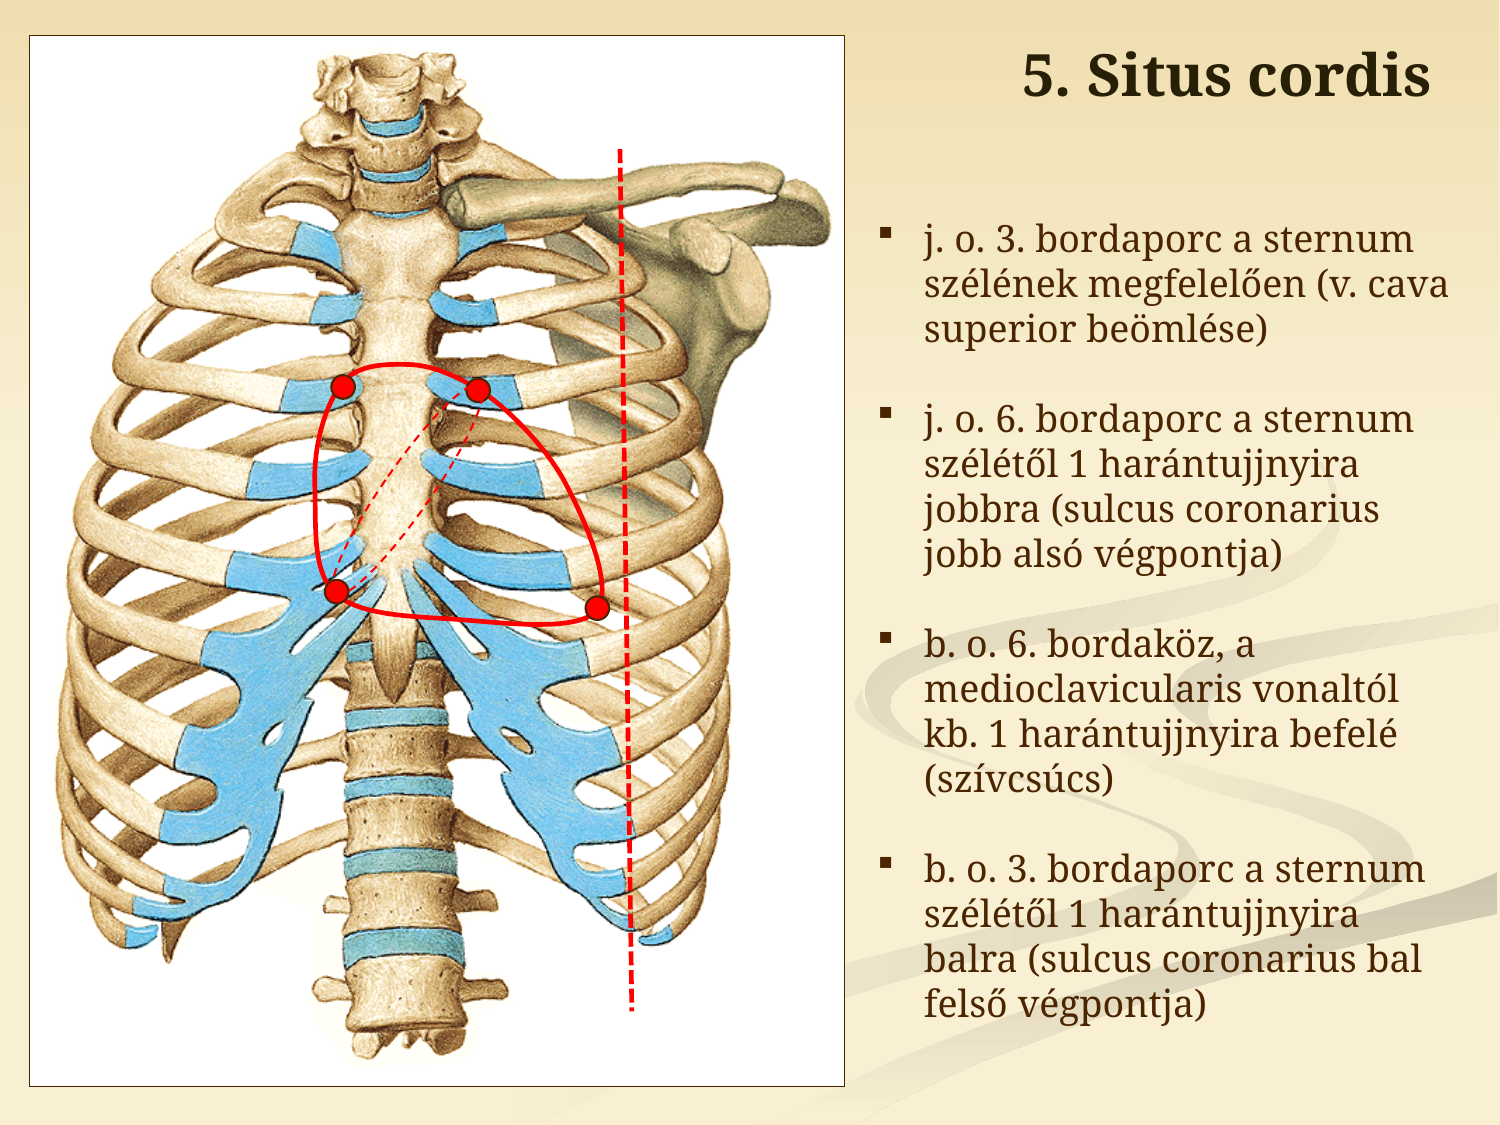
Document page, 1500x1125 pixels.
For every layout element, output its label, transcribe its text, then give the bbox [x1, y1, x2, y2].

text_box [619, 148, 632, 1012]
text_box j. o. 3. bordaporc a sternum szélének megfelelően (v. cava superior beömlése) j. o. 6. bordaporc a sternum szélétől 1 harántujjnyira jobbra (sulcus coronarius jobb alsó végpontja) b. o. 6. bordaköz, a medioclavicularis vonaltól kb. 1 harántujjnyira befelé (szívcsúcs) b. o. 3. bordaporc a sternum szélétől 1 harántujjnyira balra (sulcus coronarius bal felső végpontja) [862, 208, 1469, 1123]
picture [29, 35, 845, 1087]
text_box 5. Situs cordis [986, 30, 1469, 116]
